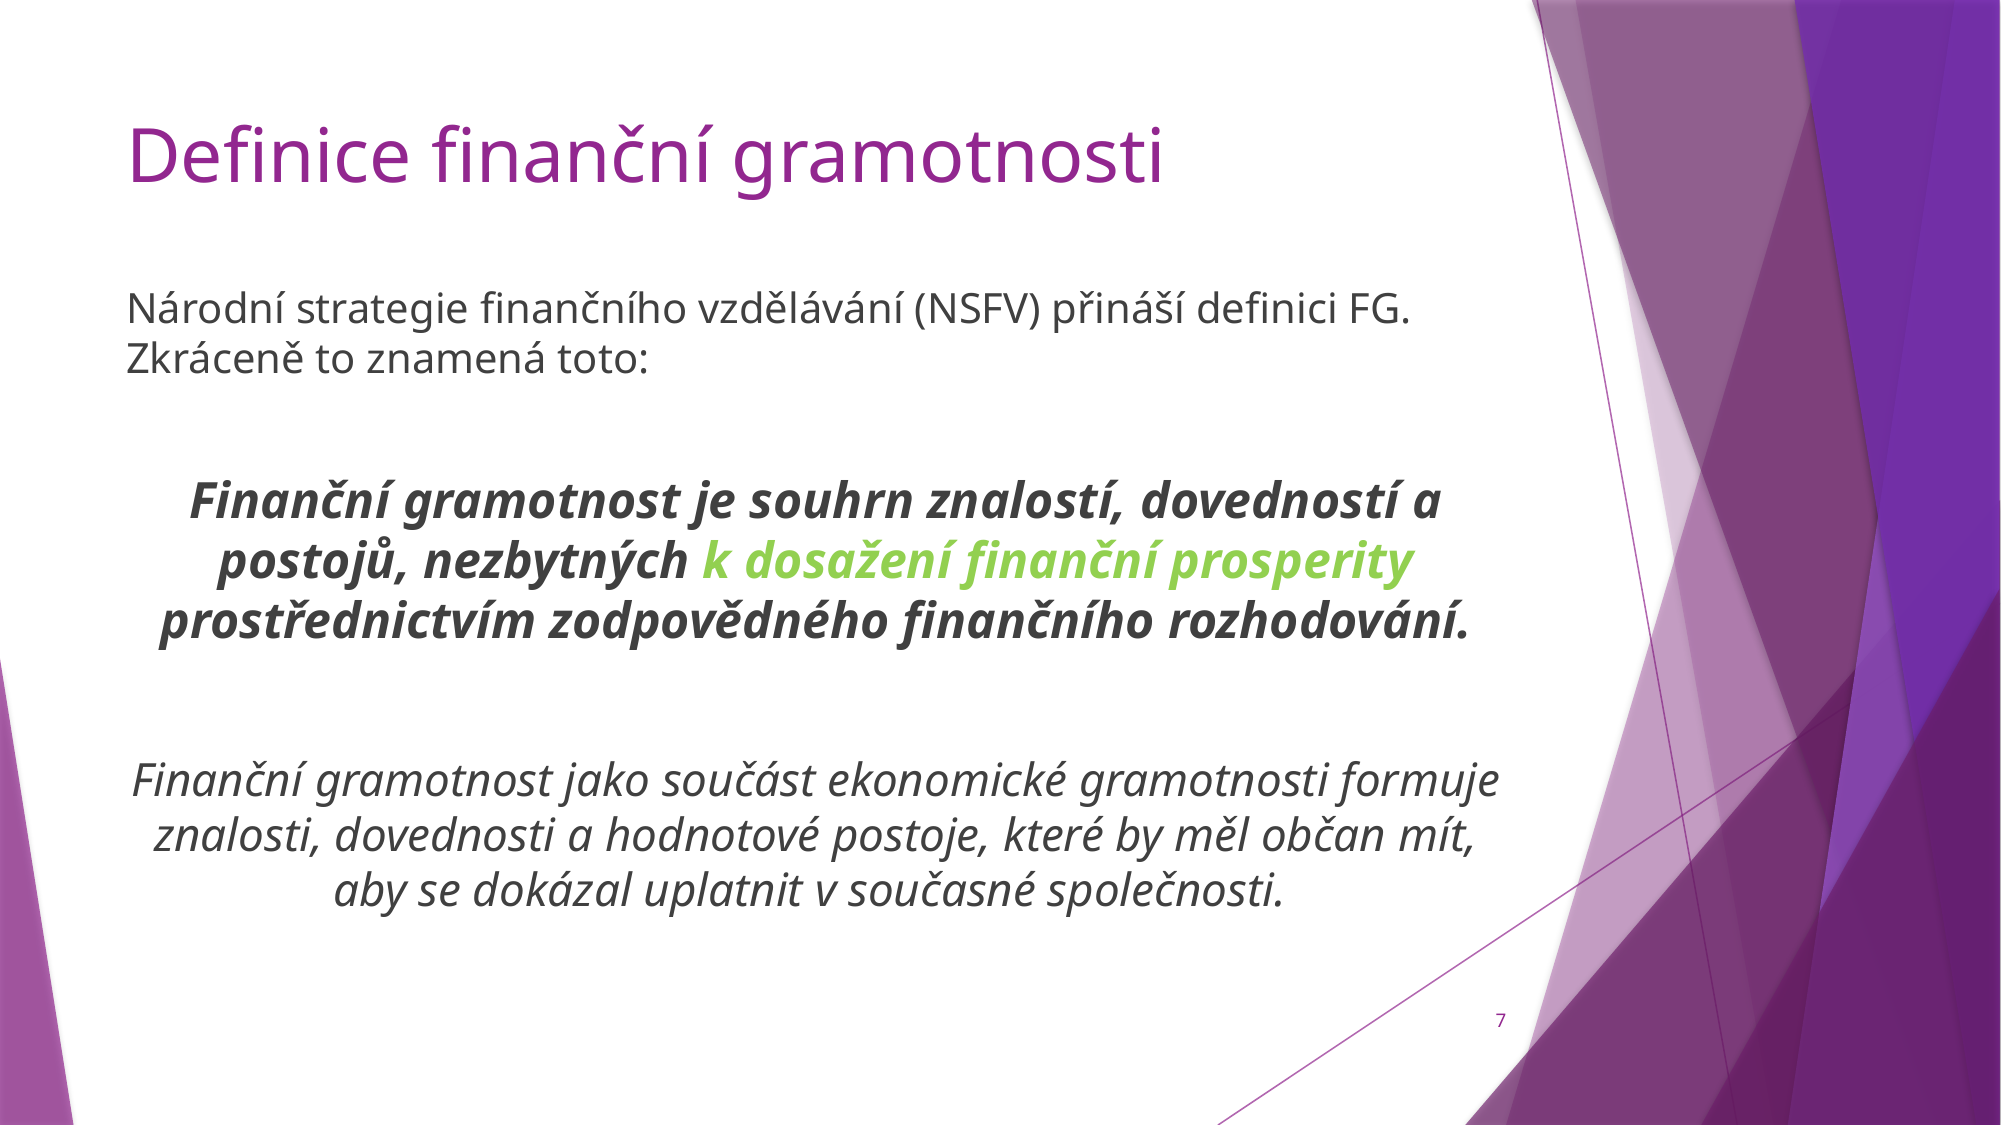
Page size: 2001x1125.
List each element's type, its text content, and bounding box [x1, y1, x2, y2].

title Definice finanční gramotnosti [111, 99, 1522, 274]
slide_number 7 [1409, 991, 1522, 1051]
list Národní strategie finančního vzdělávání (NSFV) přináší definici FG. Zkráceně to znamená toto: Finanční gramotnost je souhrn znalostí, dovedností a postojů, nezbytných k dosažení finanční prosperity prostřednictvím zodpovědného finančního rozhodování. Finanční gramotnost jako součást ekonomické gramotnosti formuje znalosti, dovednosti a hodnotové postoje, které by měl občan mít, aby se dokázal uplatnit v současné společnosti. [111, 274, 1522, 992]
